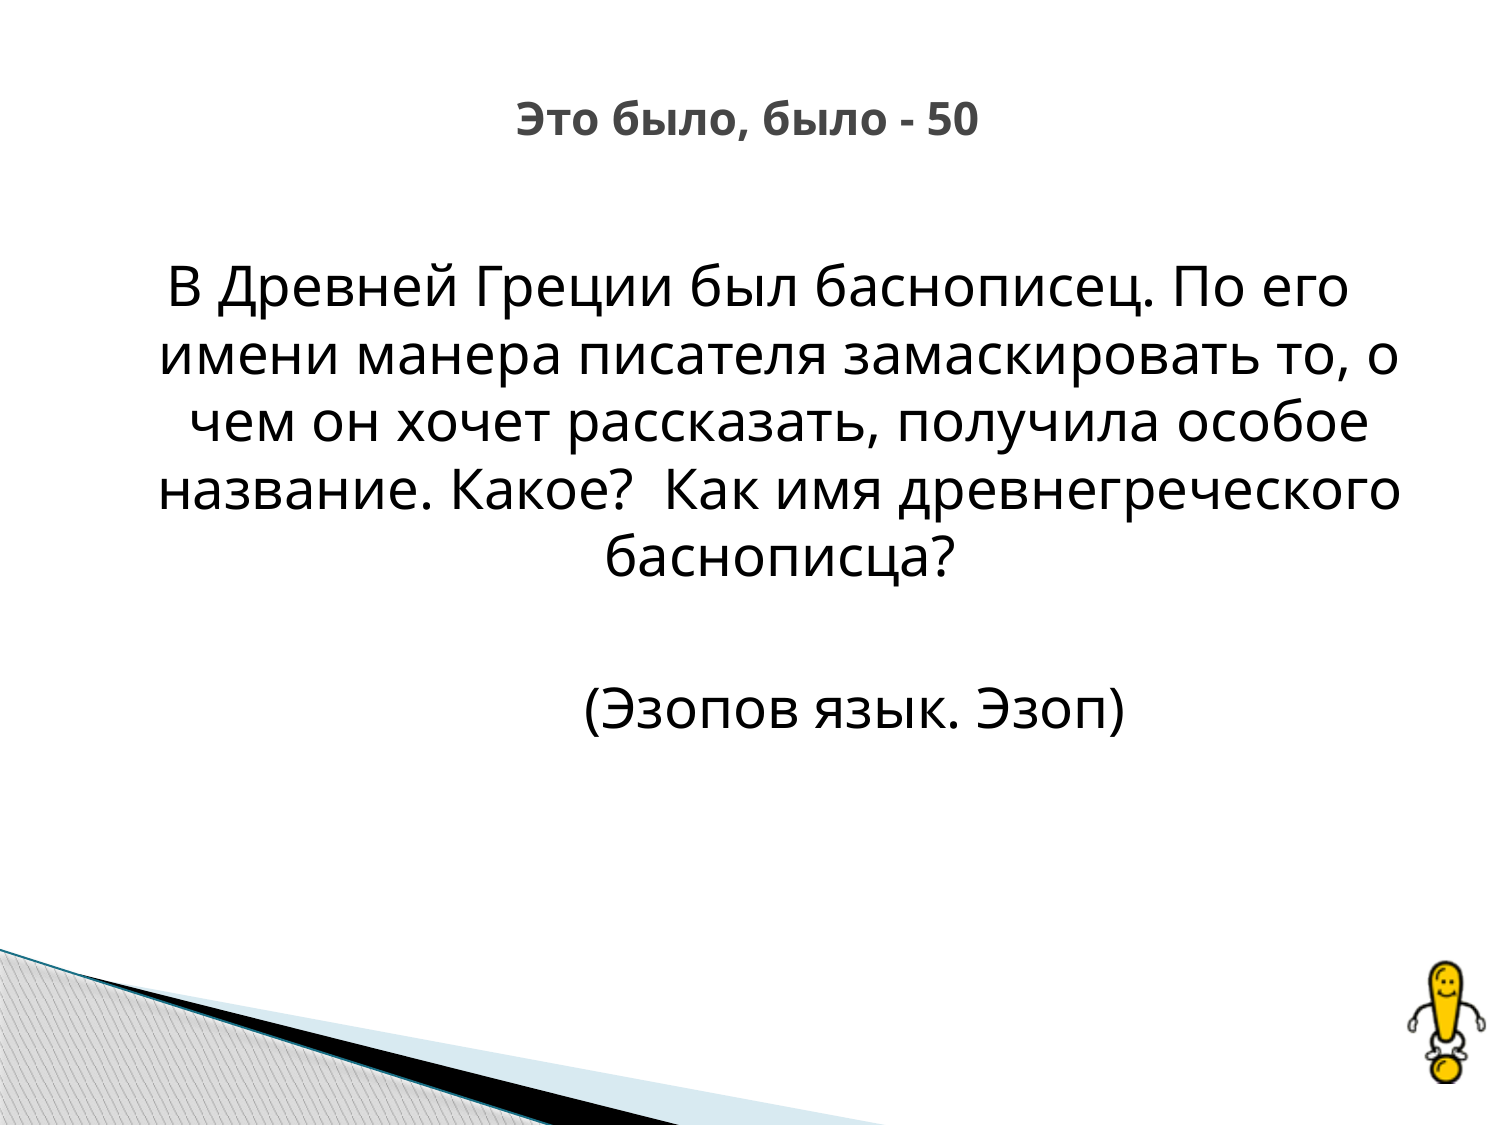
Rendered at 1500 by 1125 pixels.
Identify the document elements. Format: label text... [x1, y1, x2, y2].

list В Древней Греции был баснописец. По его имени манера писателя замаскировать то, о чем он хочет рассказать, получила особое название. Какое? Как имя древнегреческого баснописца? (Эзопов язык. Эзоп) [75, 243, 1425, 986]
title Это было, было - 50 [35, 82, 1461, 153]
picture [1394, 948, 1500, 1084]
